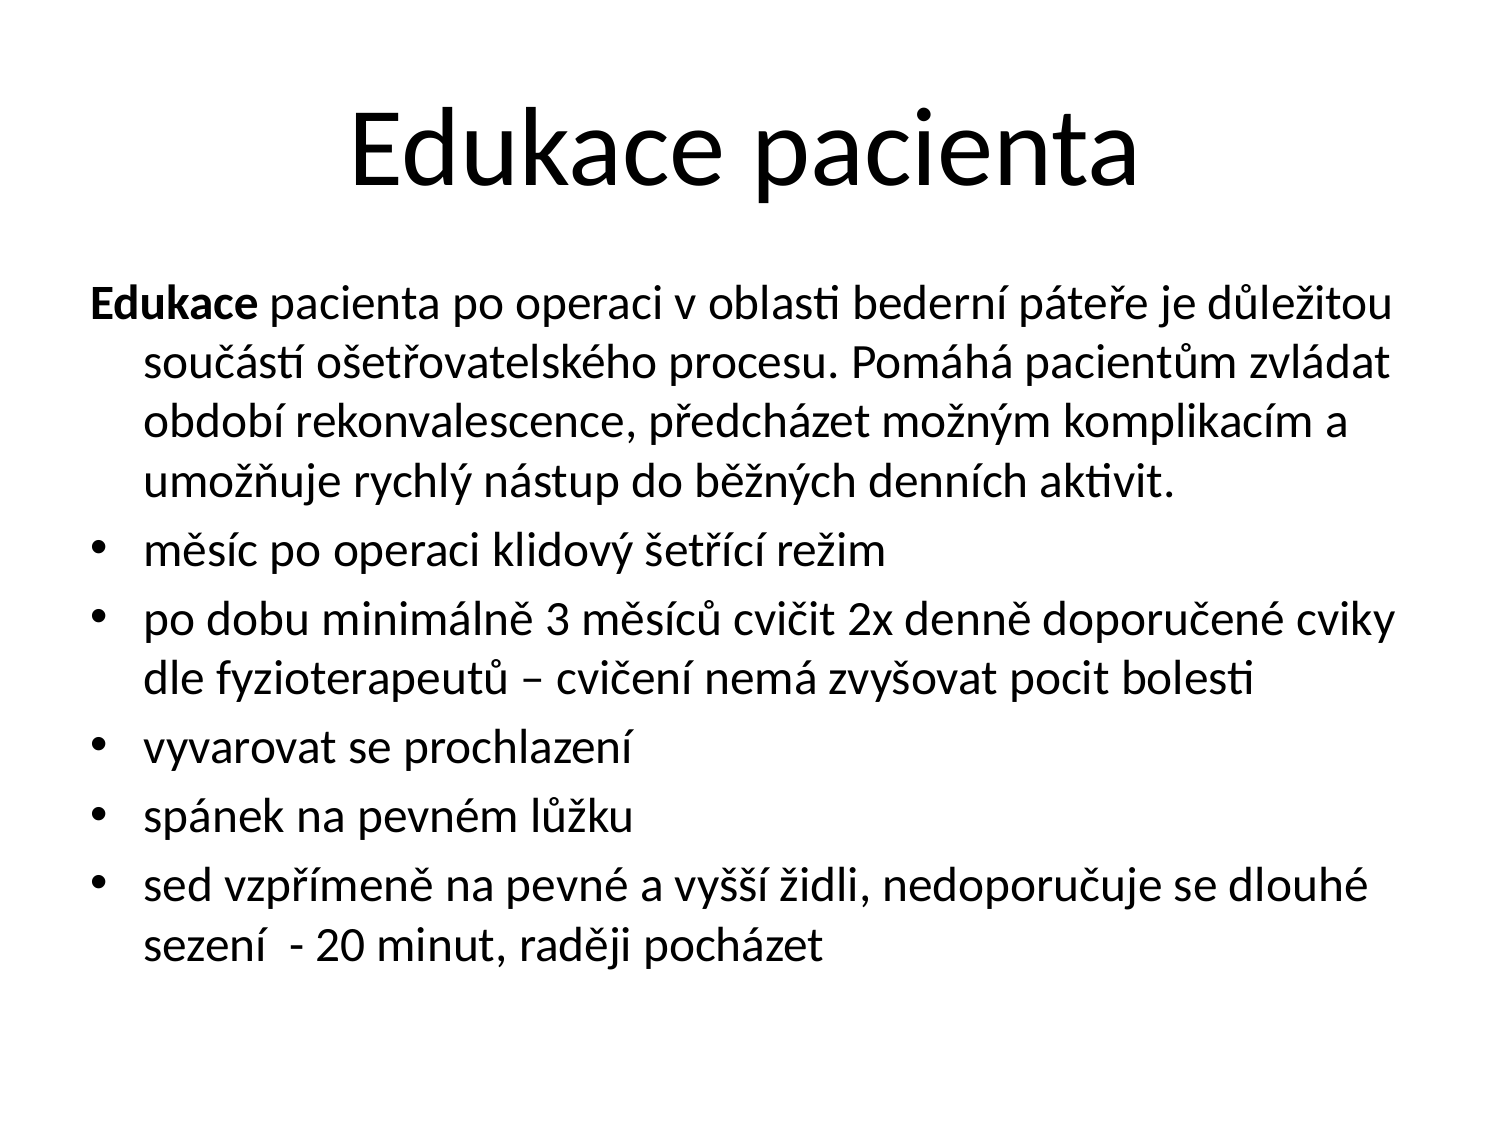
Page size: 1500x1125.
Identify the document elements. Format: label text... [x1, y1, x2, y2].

title Edukace pacienta [70, 46, 1421, 235]
list Edukace pacienta po operaci v oblasti bederní páteře je důležitou součástí ošetřovatelského procesu. Pomáhá pacientům zvládat období rekonvalescence, předcházet možným komplikacím a umožňuje rychlý nástup do běžných denních aktivit. měsíc po operaci klidový šetřící režim po dobu minimálně 3 měsíců cvičit 2x denně doporučené cviky dle fyzioterapeutů – cvičení nemá zvyšovat pocit bolesti vyvarovat se prochlazení spánek na pevném lůžku sed vzpřímeně na pevné a vyšší židli, nedoporučuje se dlouhé sezení - 20 minut, raději pocházet [75, 262, 1425, 1005]
